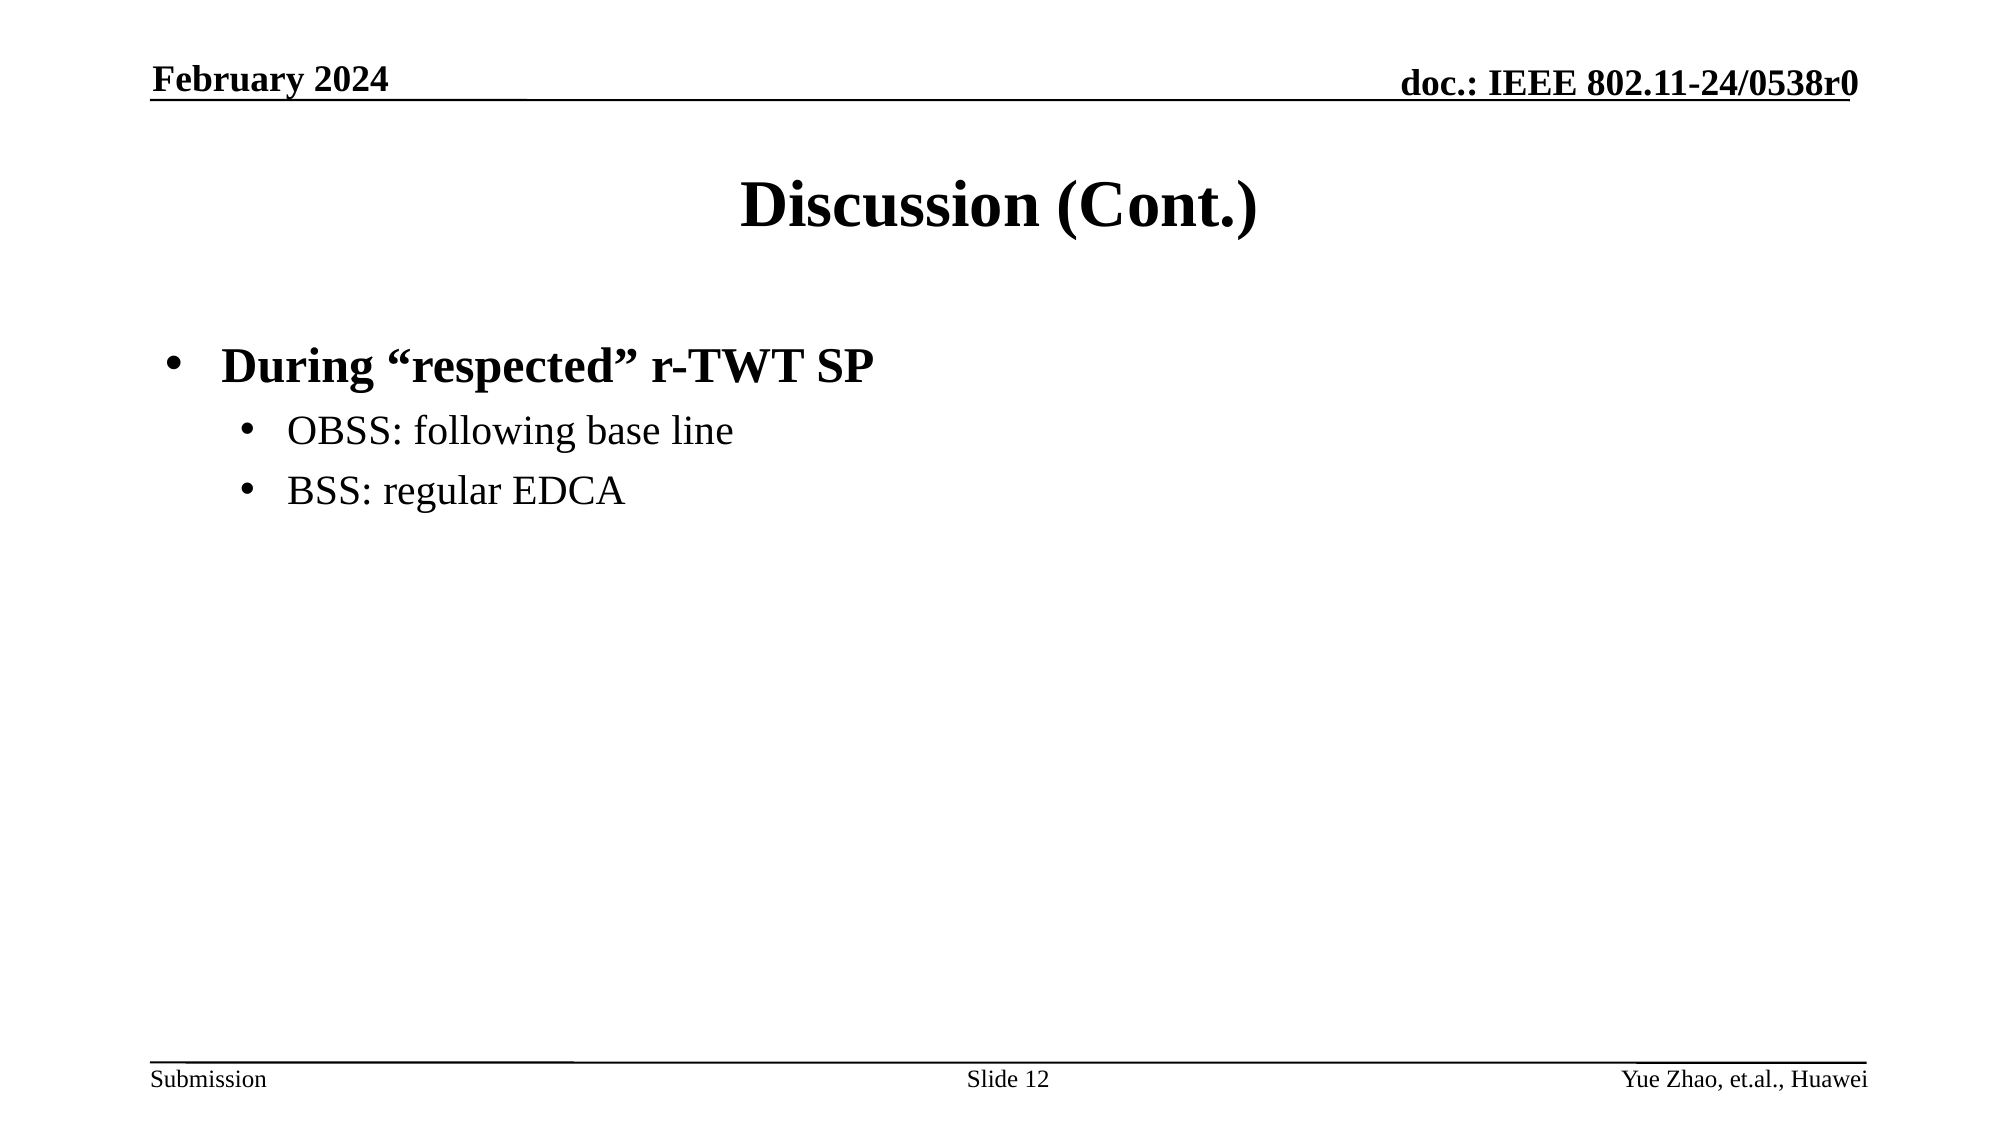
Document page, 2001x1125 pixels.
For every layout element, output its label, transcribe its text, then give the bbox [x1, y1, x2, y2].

list During “respected” r-TWT SP OBSS: following base line BSS: regular EDCA [149, 324, 1850, 1000]
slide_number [152, 54, 563, 100]
footer Yue Zhao, et.al., Huawei [1171, 1061, 1869, 1093]
slide_number Slide 12 [950, 1061, 1067, 1123]
title Discussion (Cont.) [149, 112, 1850, 288]
